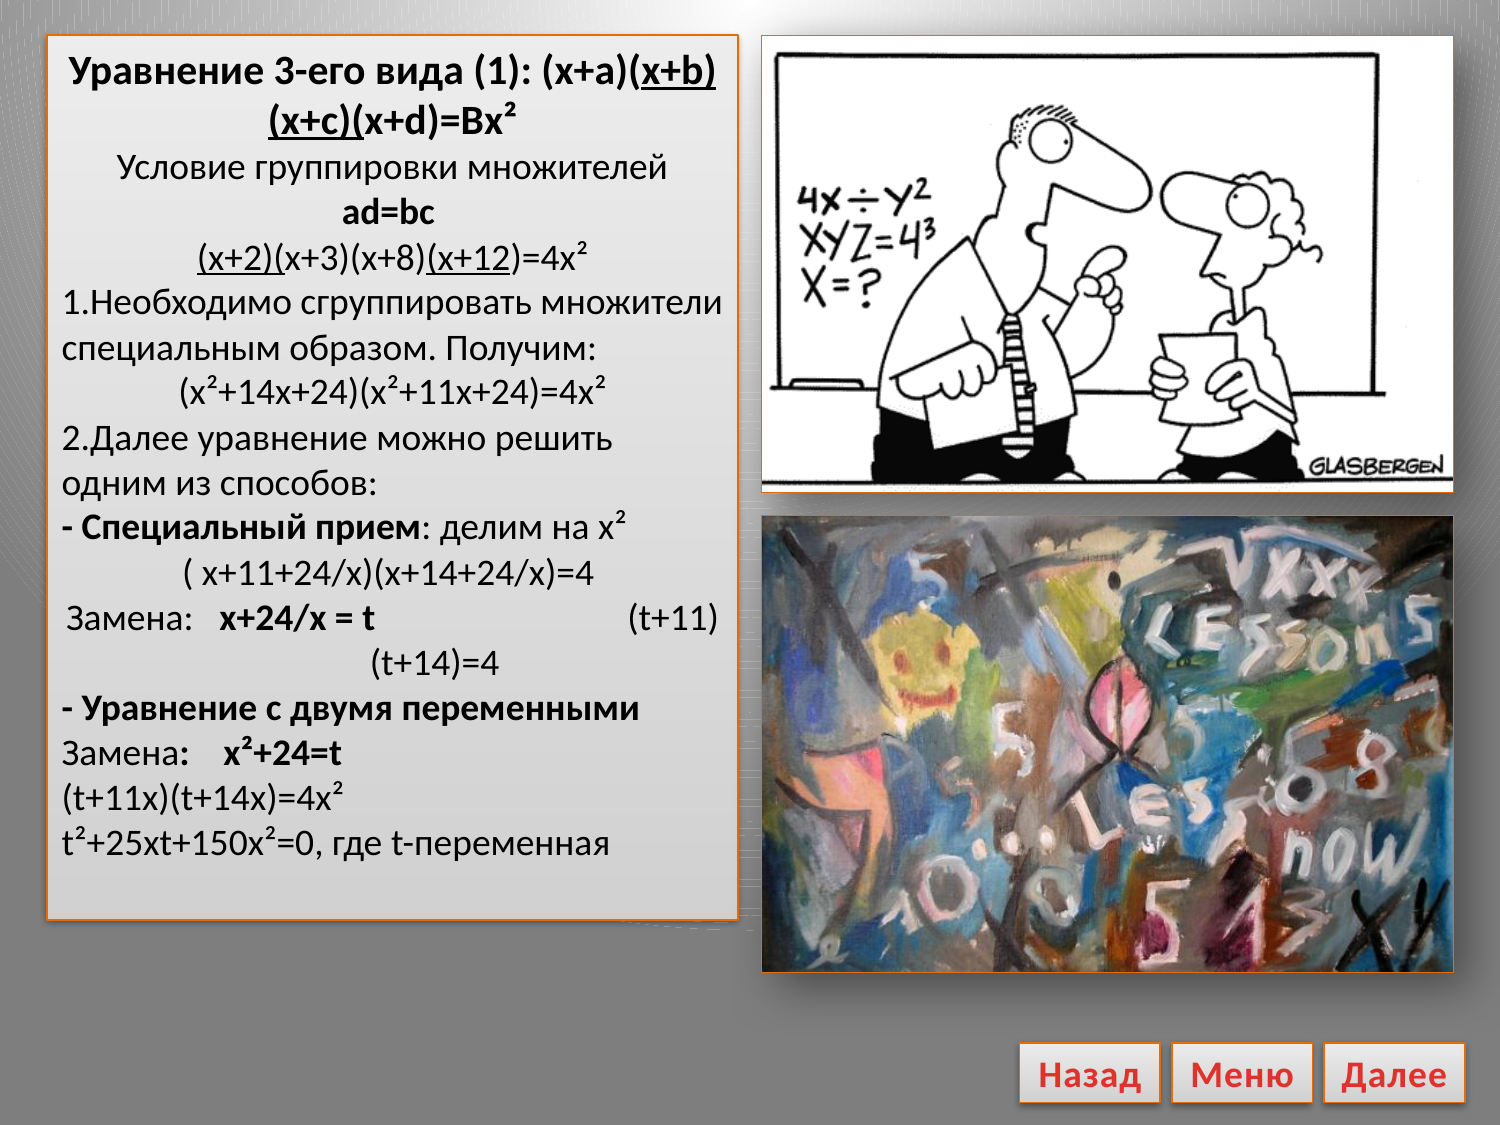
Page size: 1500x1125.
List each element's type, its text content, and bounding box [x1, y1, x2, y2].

picture [761, 34, 1454, 493]
text_box Далее [1323, 1042, 1466, 1103]
text_box Уравнение 3-его вида (1): (х+a)(х+b)(х+c)(х+d)=Вх² Условие группировки множителей ad=bc (х+2)(х+3)(х+8)(х+12)=4х² 1.Необходимо сгруппировать множители специальным образом. Получим: (х²+14х+24)(х²+11х+24)=4х² 2.Далее уравнение можно решить одним из способов: - Специальный прием: делим на х² ( х+11+24/х)(х+14+24/х)=4 Замена: х+24/х = t (t+11)(t+14)=4 - Уравнение с двумя переменными Замена: х²+24=t (t+11x)(t+14x)=4x² t²+25xt+150x²=0, где t-переменная [46, 34, 739, 921]
text_box Меню [1171, 1042, 1313, 1103]
text_box Назад [1019, 1042, 1161, 1103]
picture [761, 515, 1454, 973]
